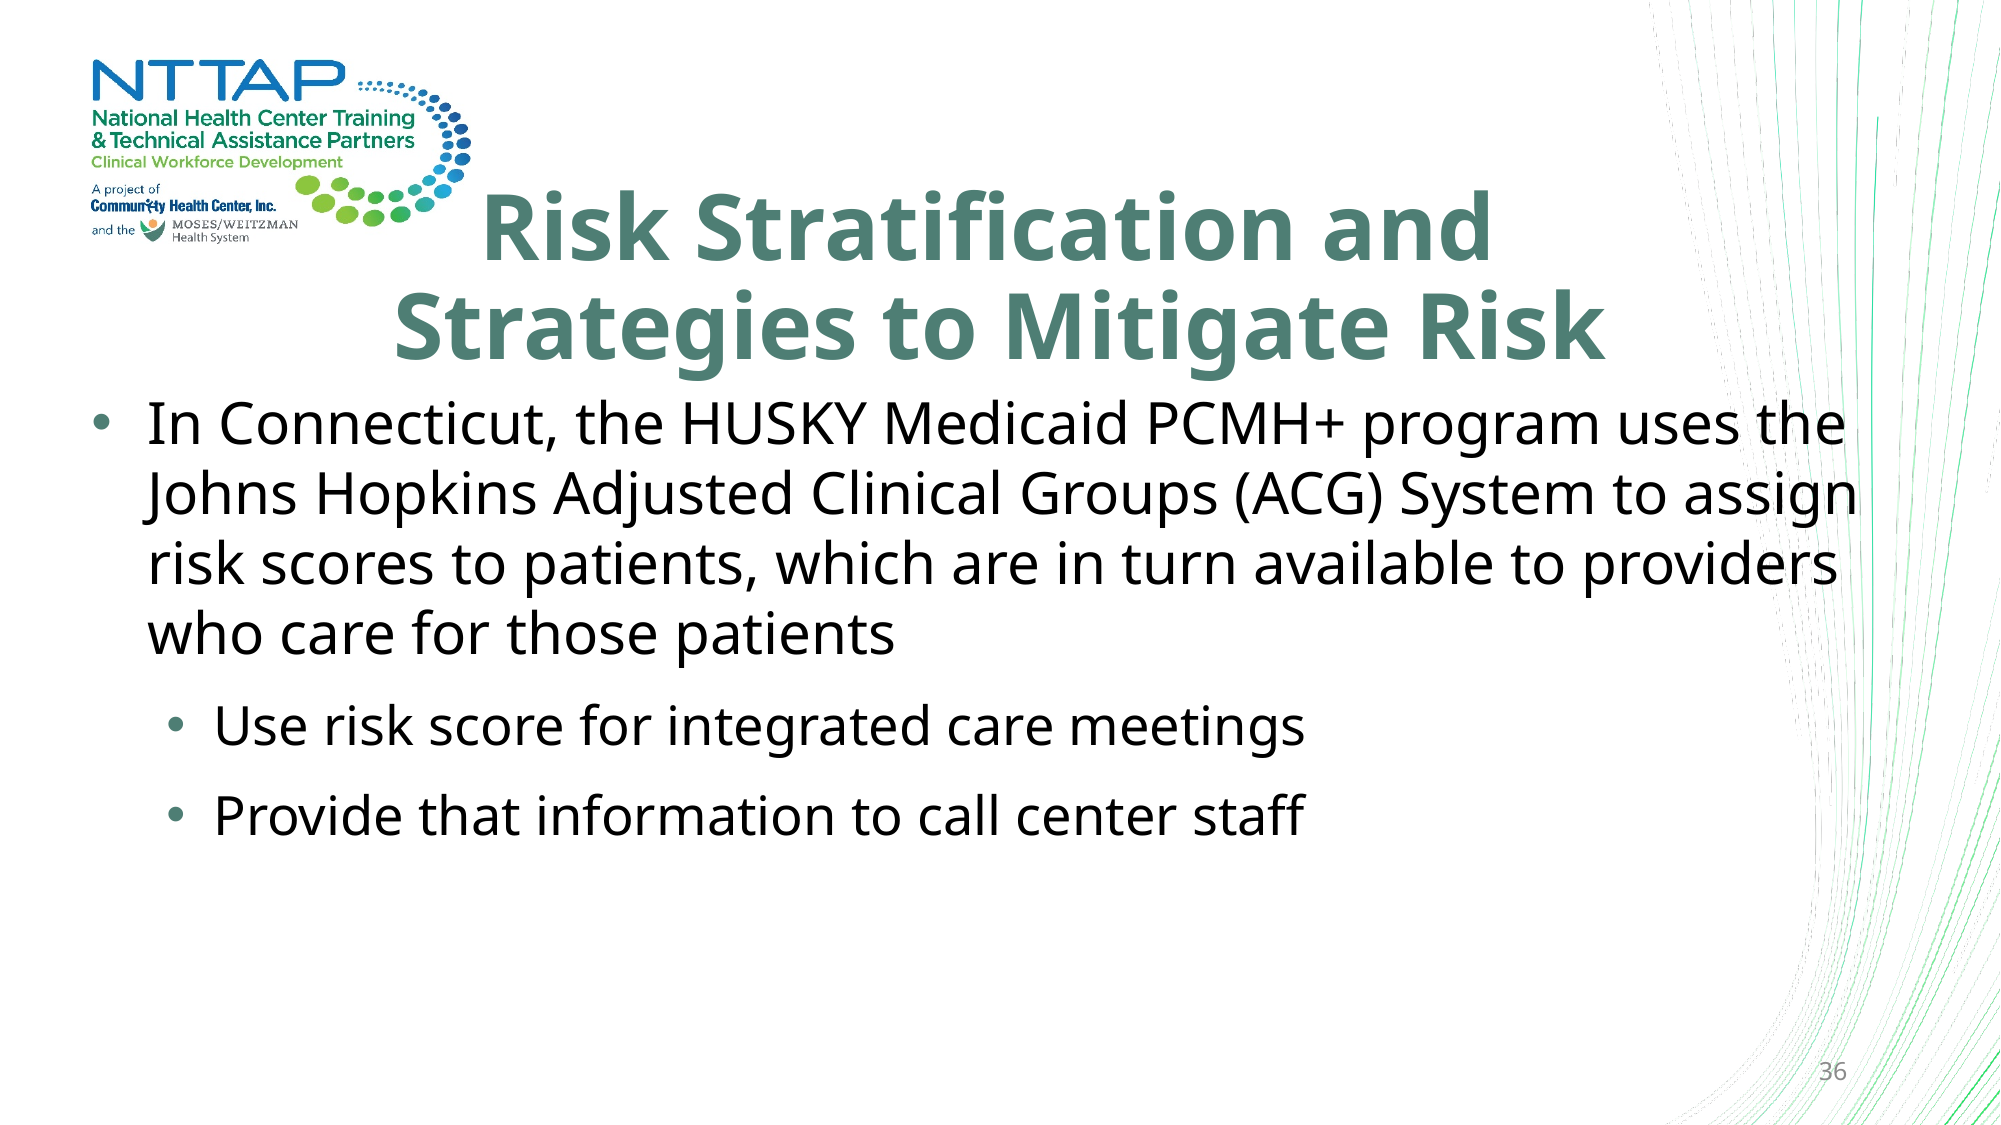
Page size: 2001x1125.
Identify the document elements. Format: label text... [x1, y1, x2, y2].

picture [1588, 0, 2000, 181]
picture [91, 59, 471, 244]
text_box Risk Stratification and Strategies to Mitigate Risk [0, 181, 2000, 380]
text_box In Connecticut, the HUSKY Medicaid PCMH+ program uses the Johns Hopkins Adjusted Clinical Groups (ACG) System to assign risk scores to patients, which are in turn available to providers who care for those patients Use risk score for integrated care meetings Provide that information to call center staff [76, 379, 1924, 1053]
picture [1588, 380, 2000, 1125]
